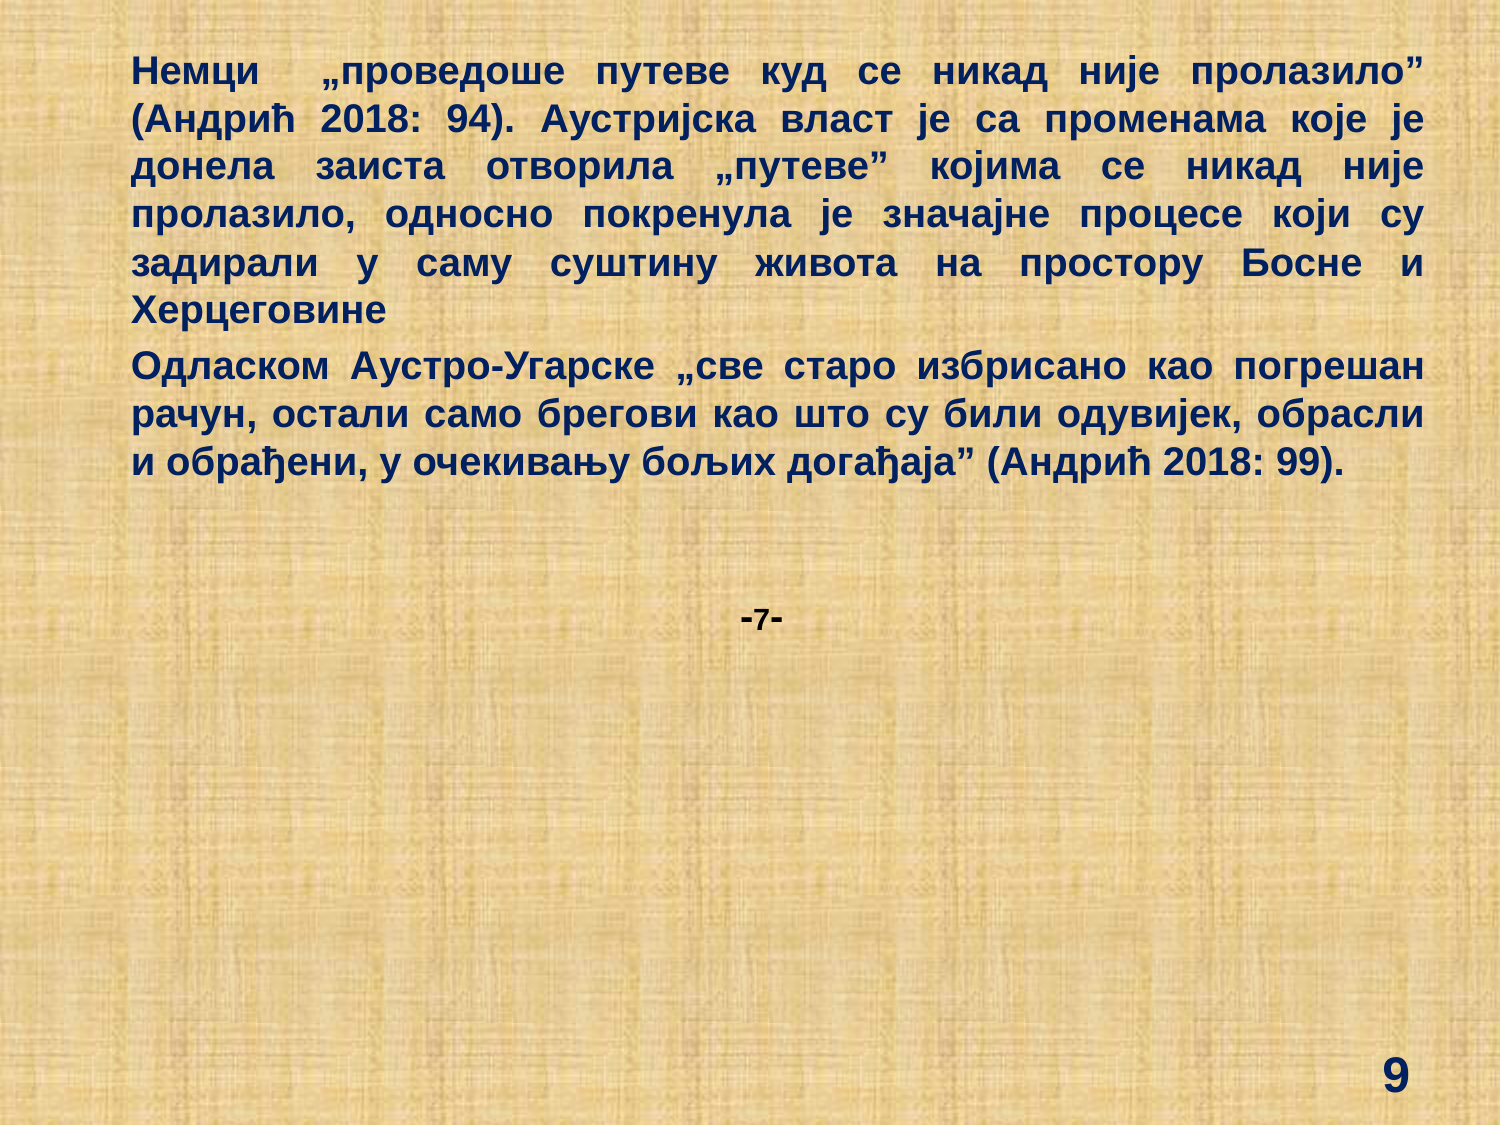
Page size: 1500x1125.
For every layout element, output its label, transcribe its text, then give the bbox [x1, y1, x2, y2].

slide_number 9 [1074, 1042, 1425, 1103]
picture [0, 0, 1500, 1125]
list Немци „проведоше путеве куд се никад није пролазило” (Андрић 2018: 94). Аустријска власт је са променама које је донела заиста отворила „путеве” којима се никад није пролазило, односно покренула је значајне процесе који су задирали у саму суштину живота на простору Босне и Херцеговине Одласком Аустро-Угарске „све старо избрисано као погрешан рачун, остали само брегови као што су били одувијек, обрасли и обрађени, у очекивању бољих догађаја” (Андрић 2018: 99). -7- [82, 0, 1442, 680]
